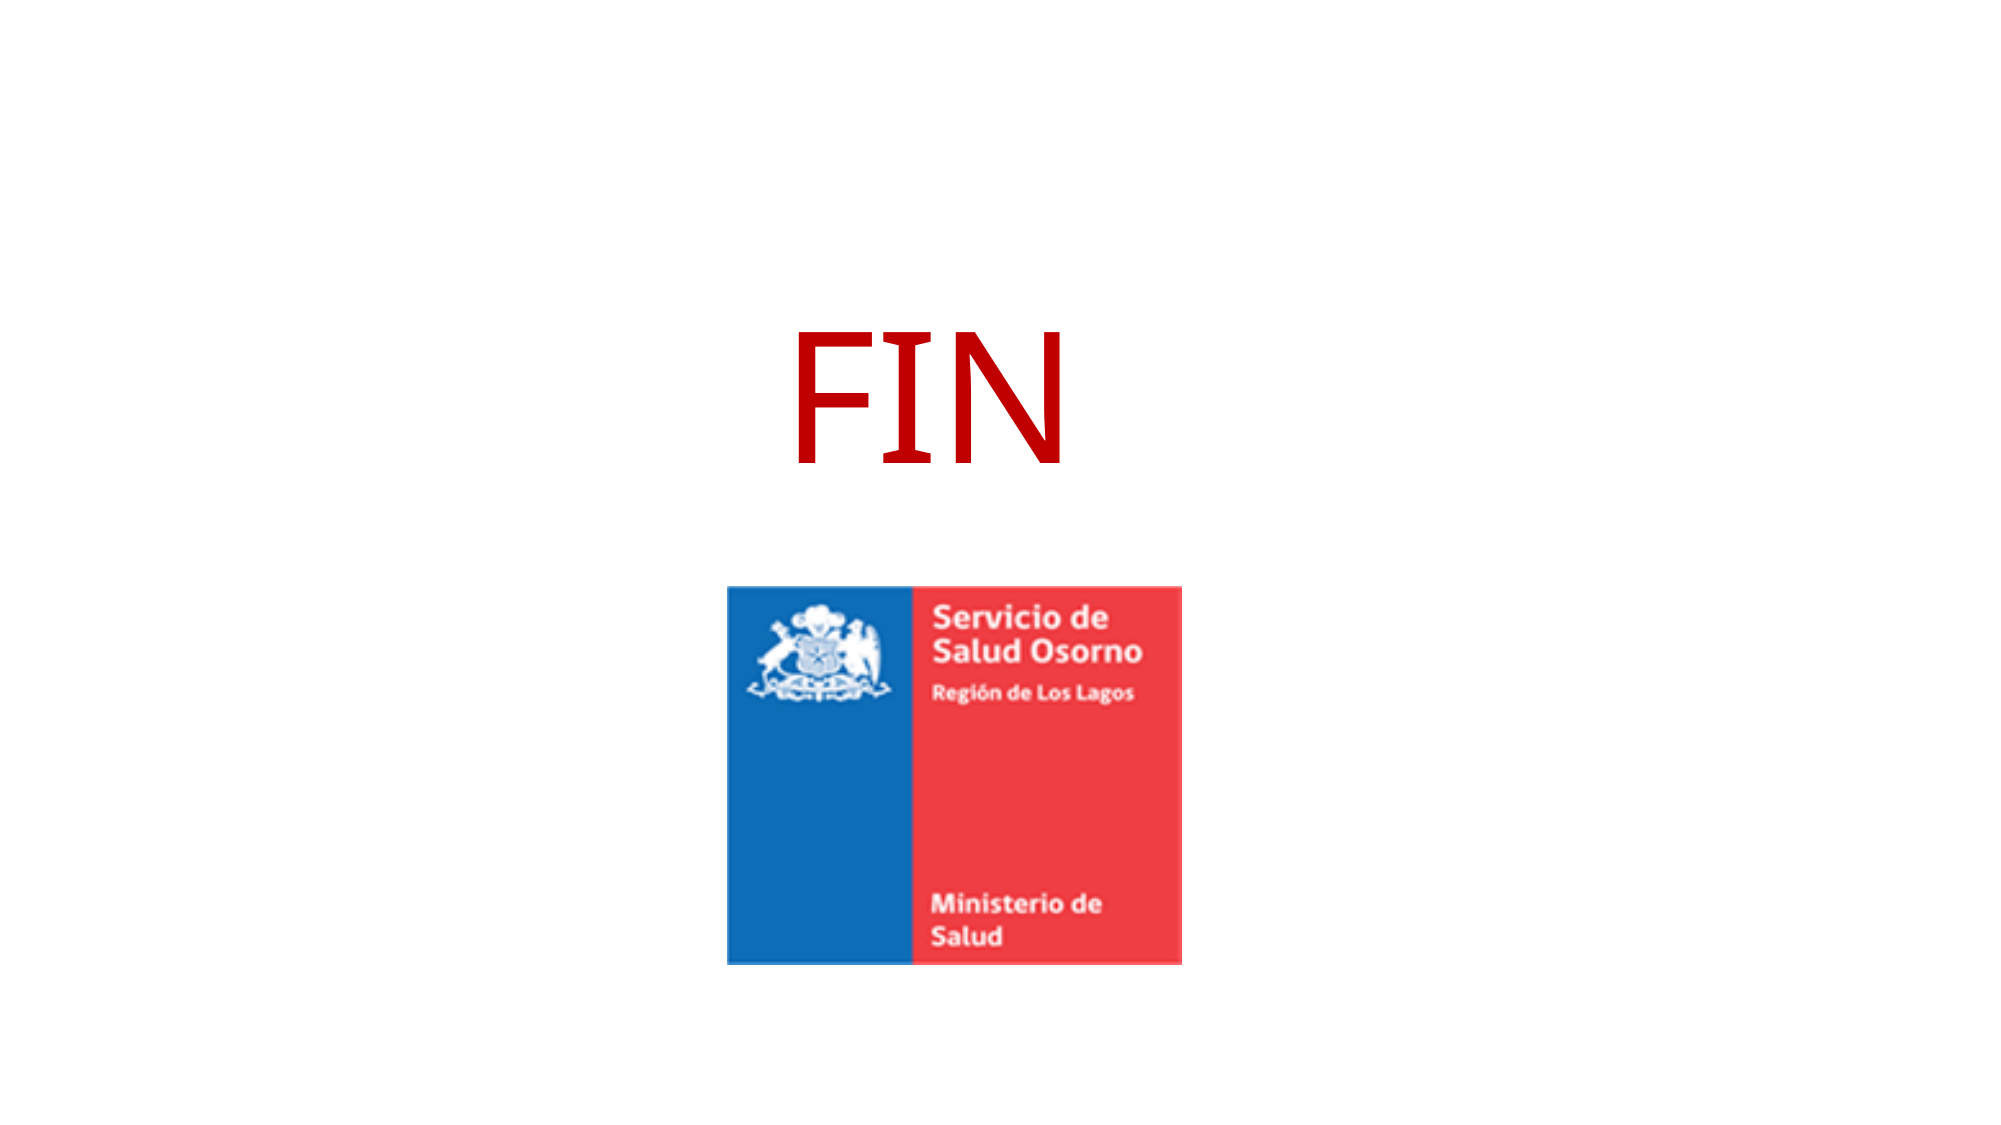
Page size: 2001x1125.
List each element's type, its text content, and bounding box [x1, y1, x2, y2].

picture [726, 586, 1182, 965]
title FIN [79, 295, 1805, 514]
